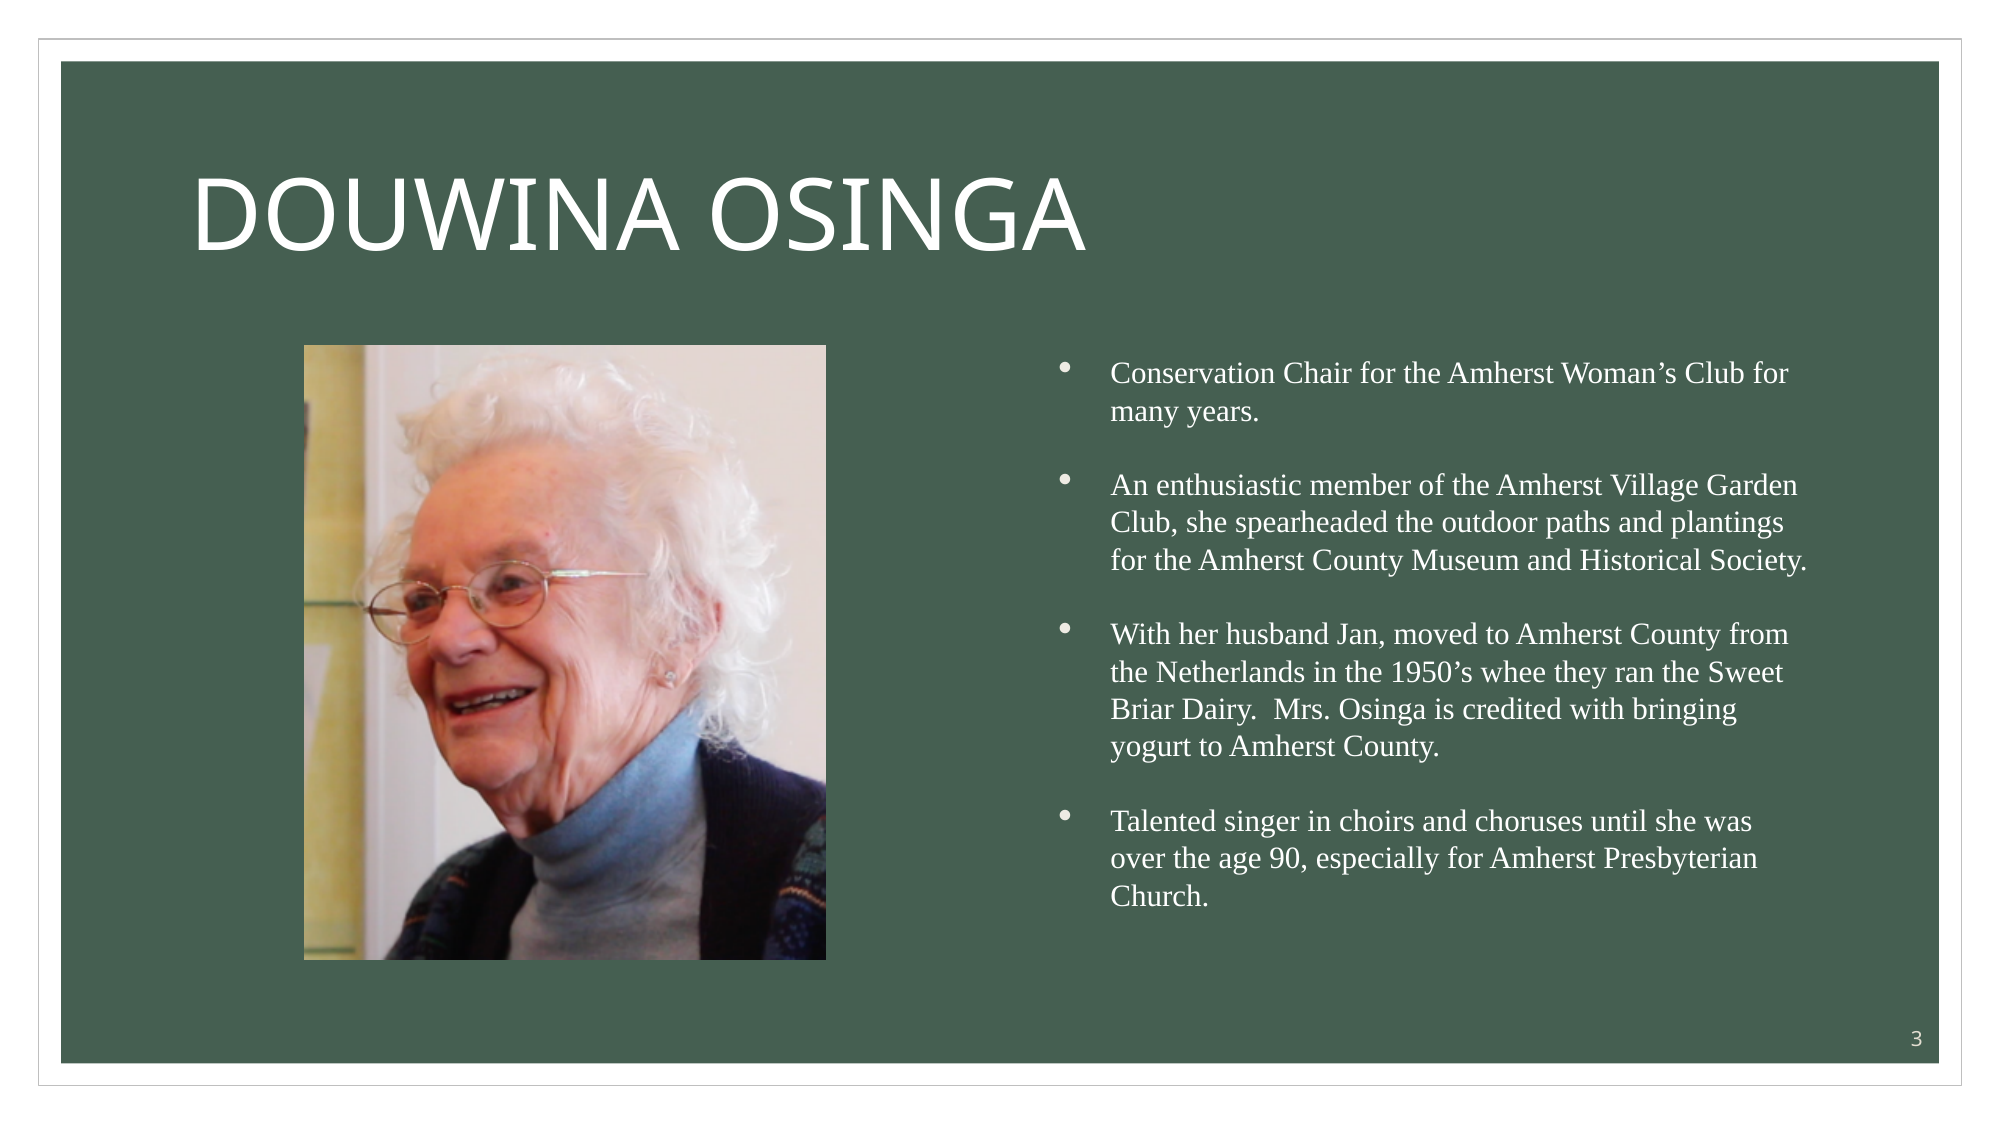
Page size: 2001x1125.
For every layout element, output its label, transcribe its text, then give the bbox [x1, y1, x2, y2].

list Conservation Chair for the Amherst Woman’s Club for many years. An enthusiastic member of the Amherst Village Garden Club, she spearheaded the outdoor paths and plantings for the Amherst County Museum and Historical Society. With her husband Jan, moved to Amherst County from the Netherlands in the 1950’s whee they ran the Sweet Briar Dairy. Mrs. Osinga is credited with bringing yogurt to Amherst County. Talented singer in choirs and choruses until she was over the age 90, especially for Amherst Presbyterian Church. [1044, 345, 1825, 960]
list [303, 345, 826, 960]
title DOUWINA OSINGA [174, 105, 1825, 331]
slide_number 75 [1697, 1019, 1938, 1062]
